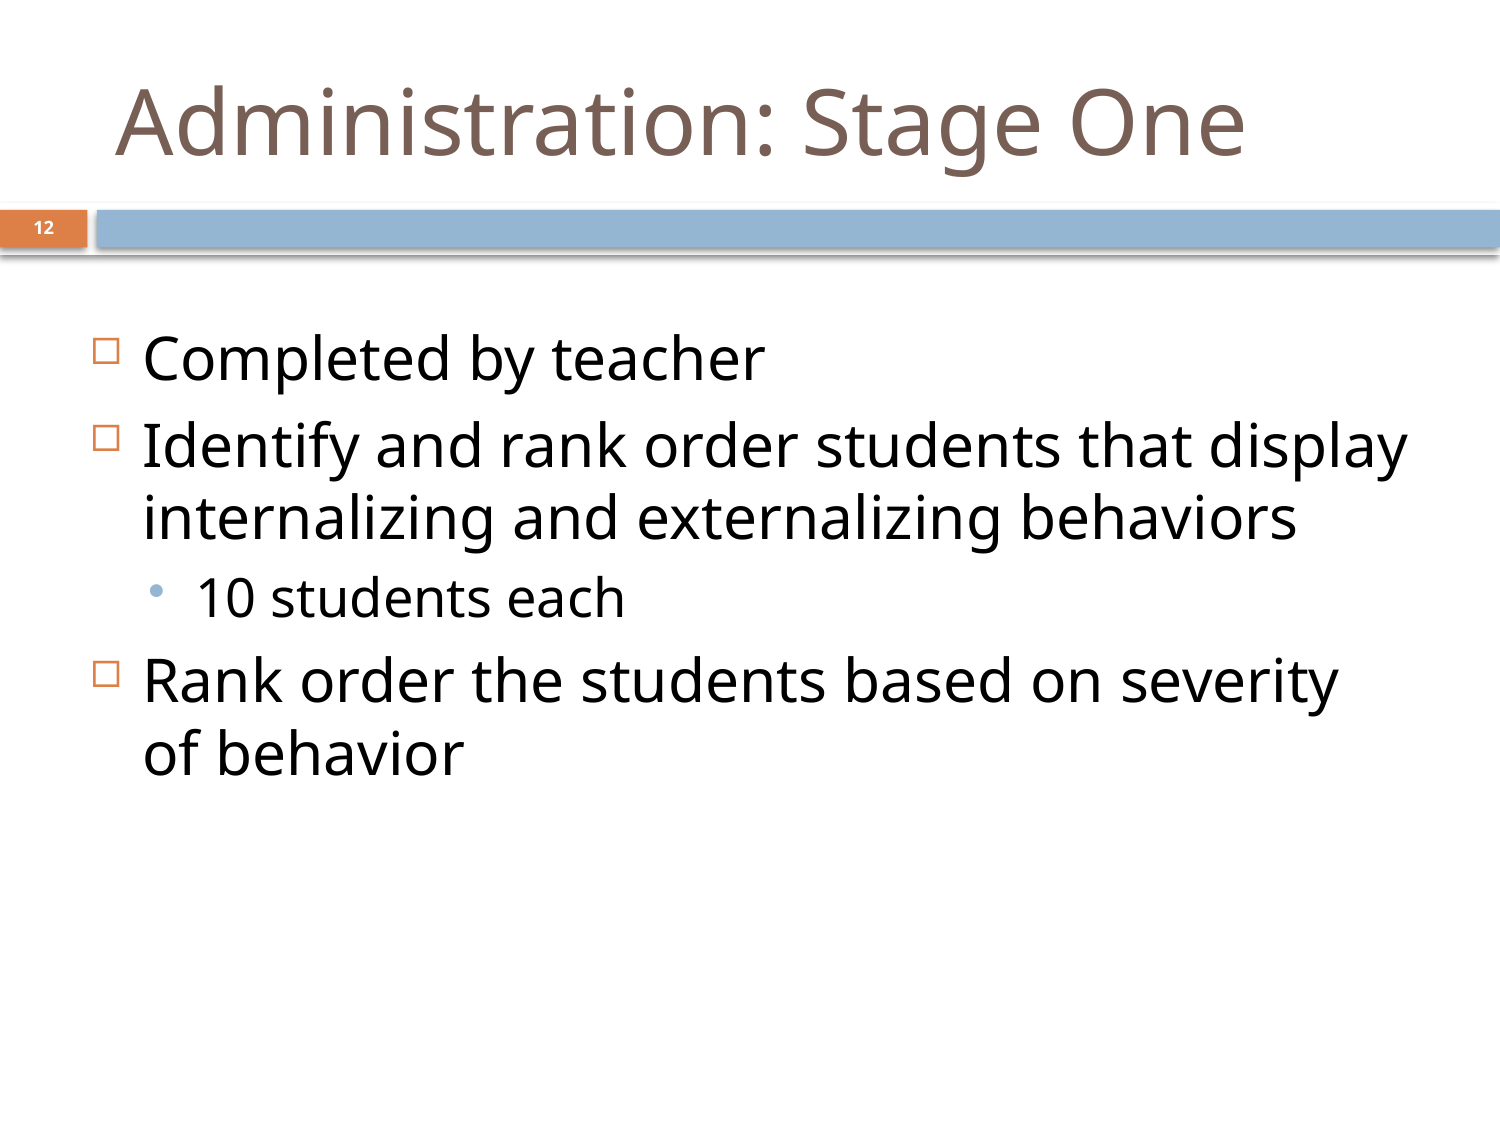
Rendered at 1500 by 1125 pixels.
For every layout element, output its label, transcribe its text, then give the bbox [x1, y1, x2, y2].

list Completed by teacher Identify and rank order students that display internalizing and externalizing behaviors 10 students each Rank order the students based on severity of behavior [74, 224, 1426, 968]
title Administration: Stage One [100, 37, 1439, 201]
slide_number 12 [0, 208, 88, 249]
